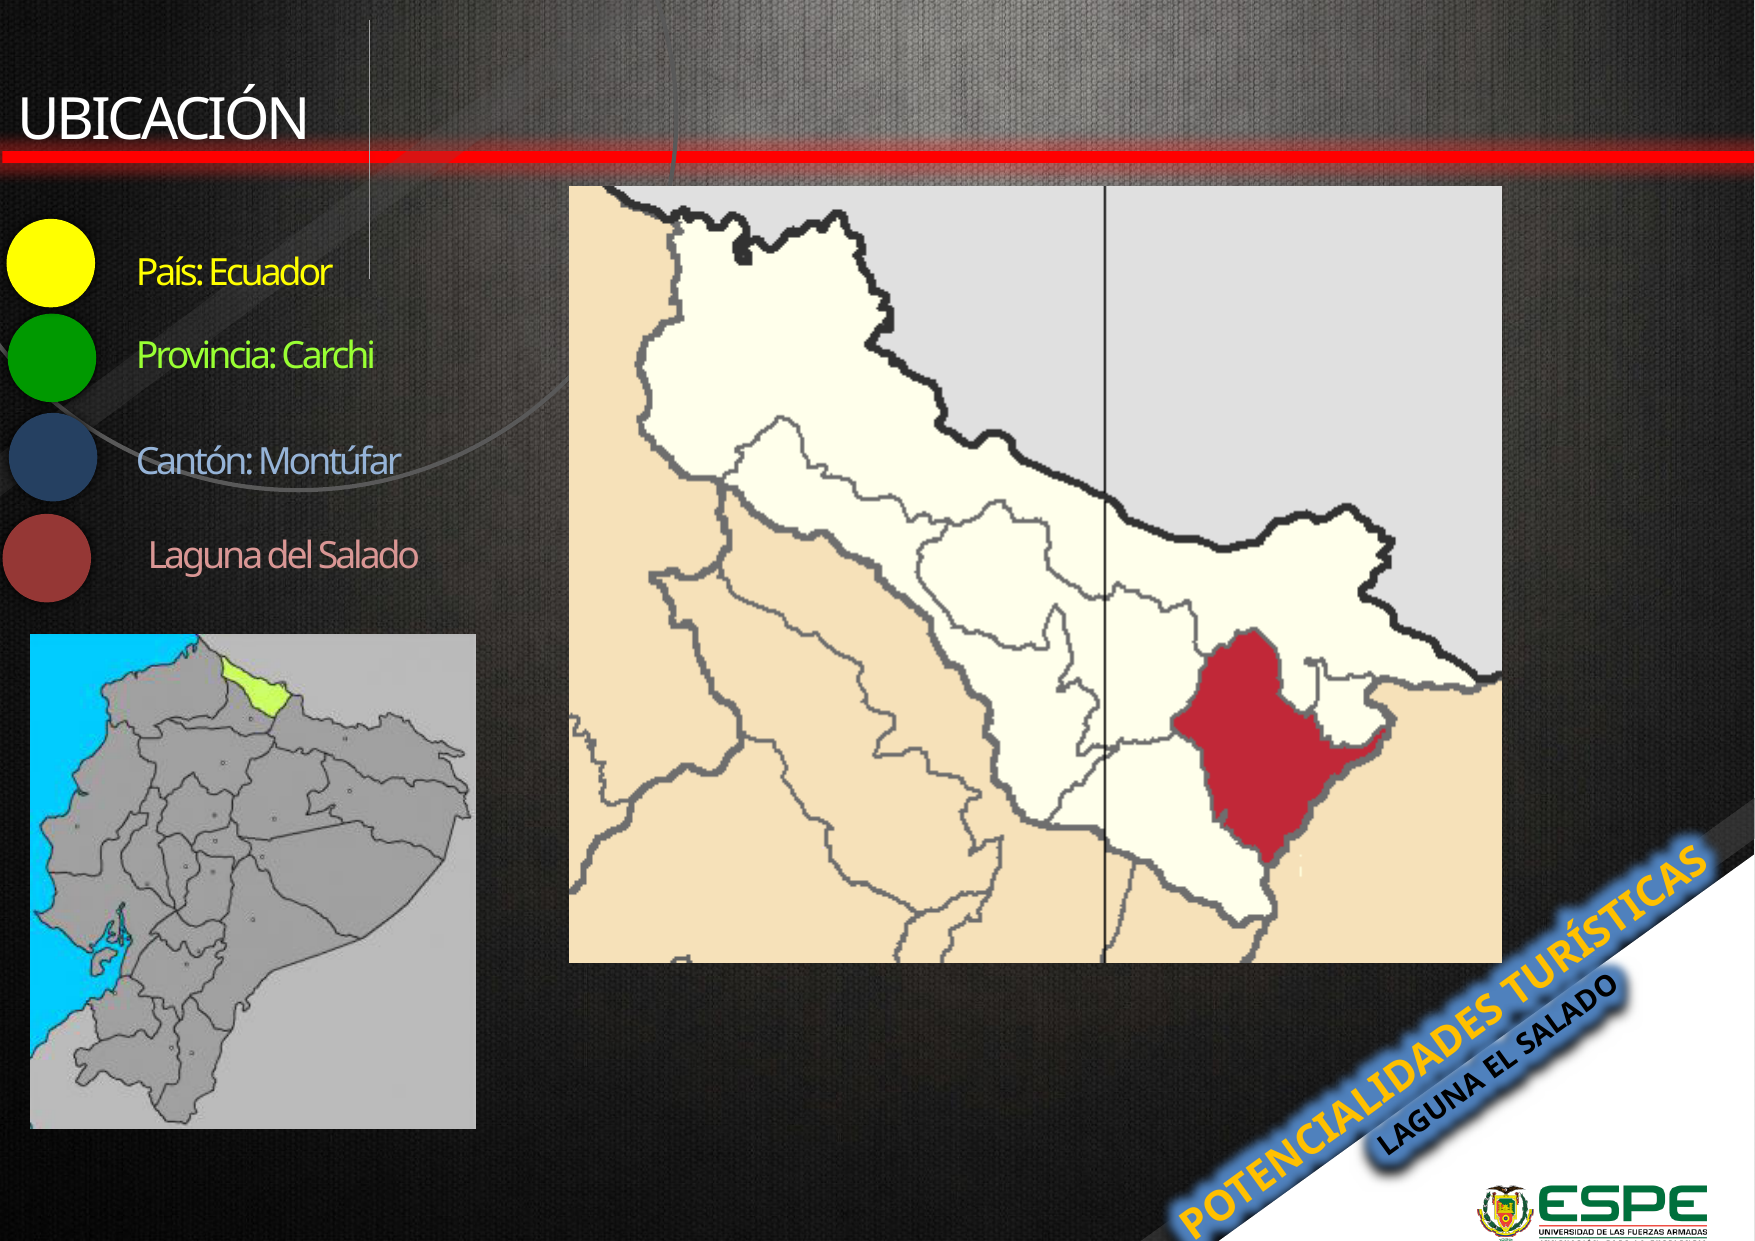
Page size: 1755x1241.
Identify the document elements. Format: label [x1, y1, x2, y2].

text_box [902, 1010, 1755, 1241]
picture [0, 0, 1755, 1241]
